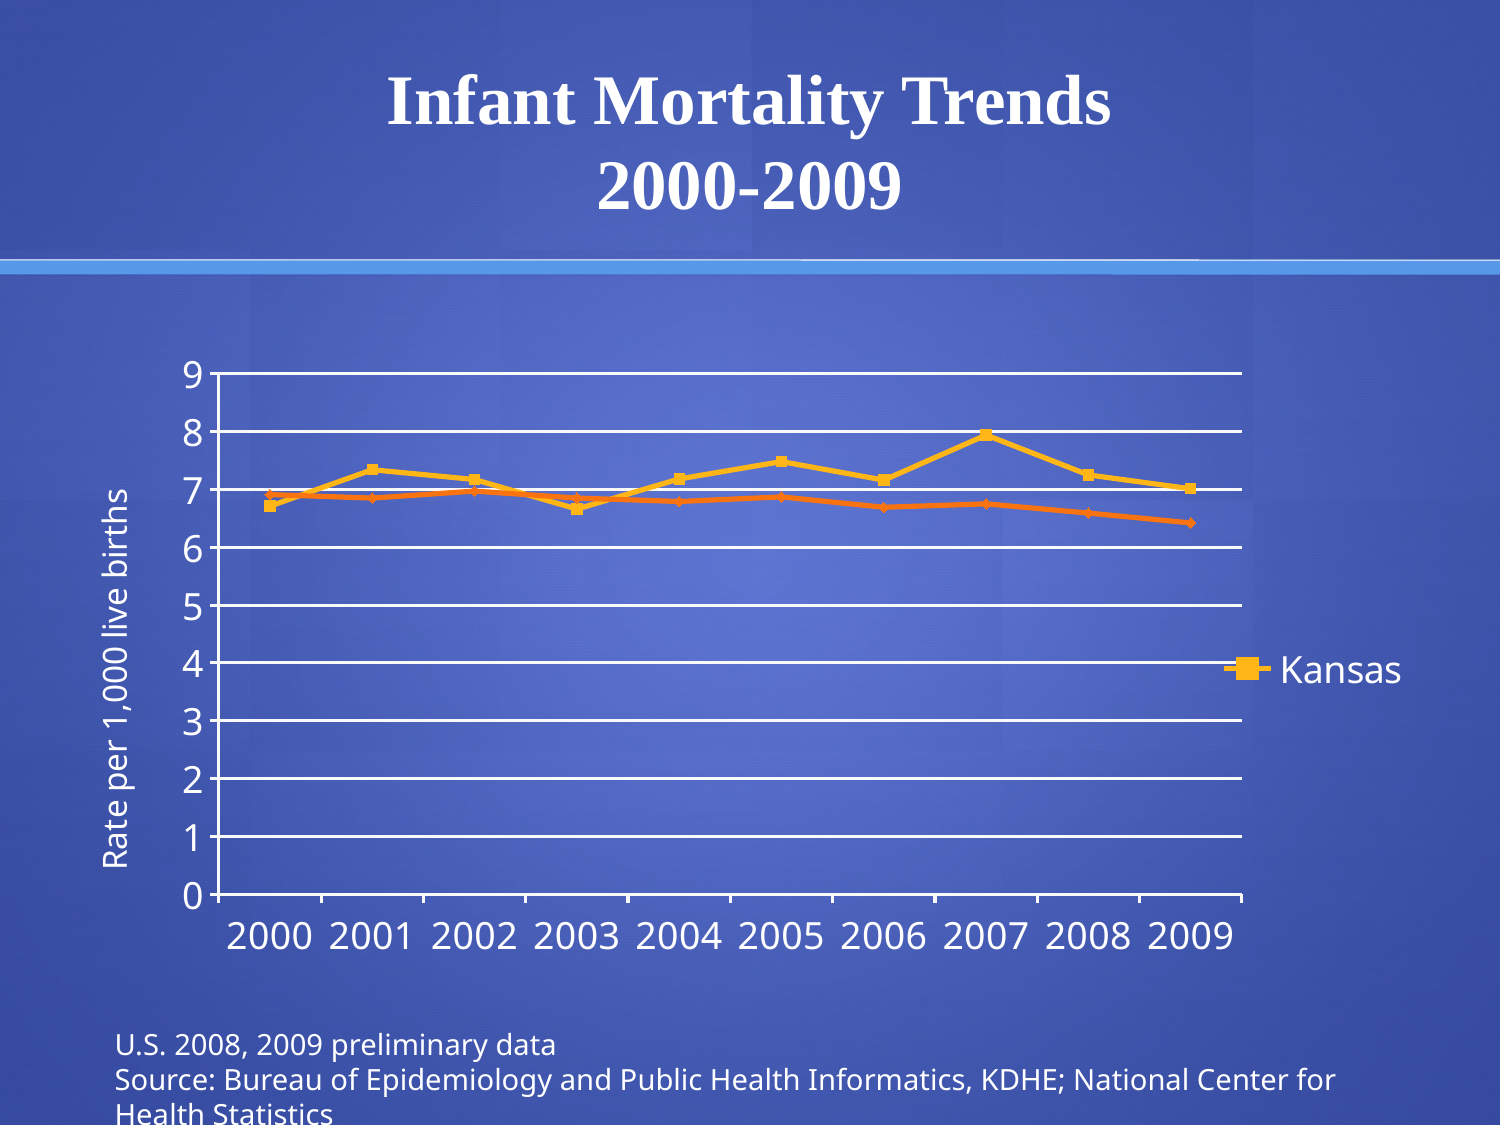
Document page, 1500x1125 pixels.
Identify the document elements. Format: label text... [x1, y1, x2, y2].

text_box U.S. 2008, 2009 preliminary data Source: Bureau of Epidemiology and Public Health Informatics, KDHE; National Center for Health Statistics [99, 1018, 1450, 1125]
chart [48, 336, 1452, 989]
title Infant Mortality Trends 2000-2009 [75, 45, 1425, 233]
